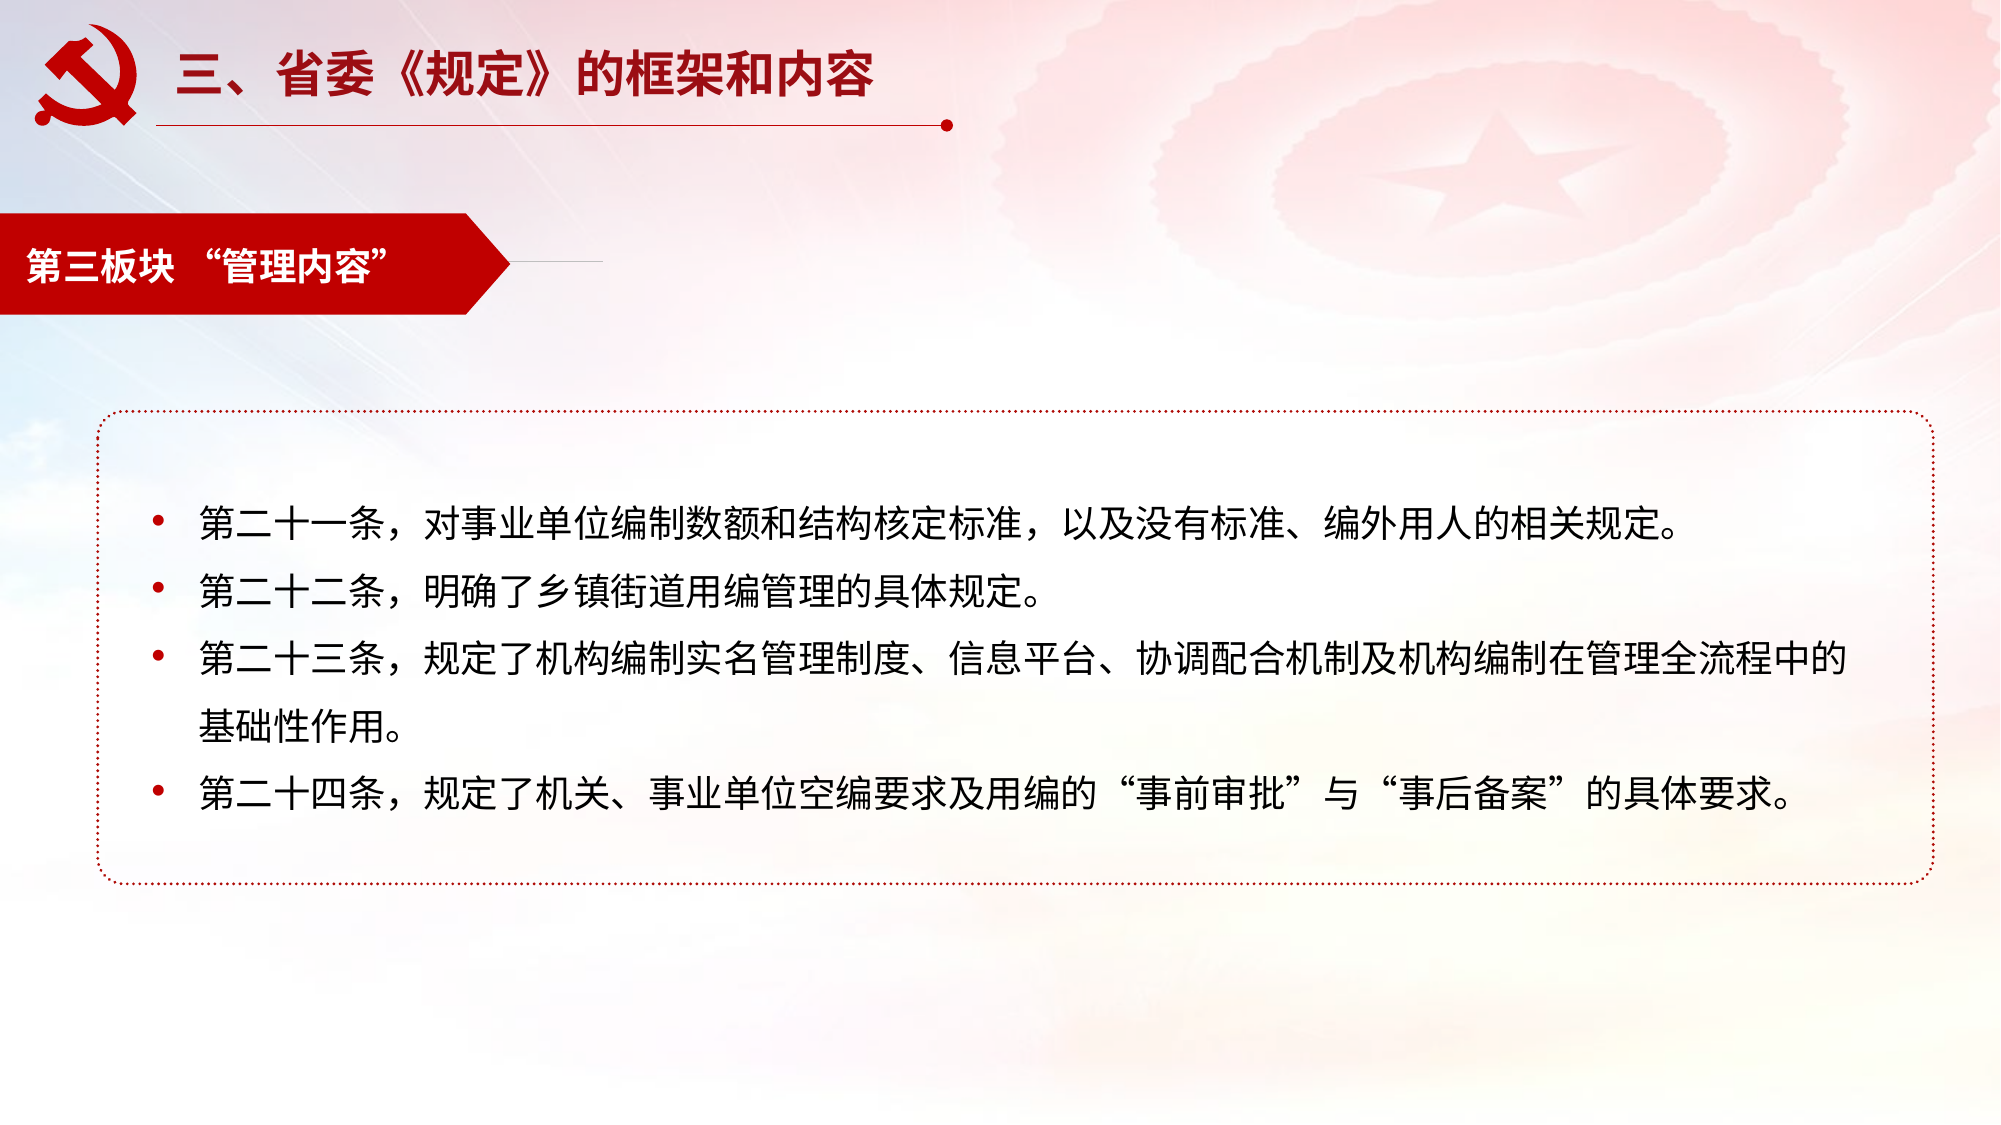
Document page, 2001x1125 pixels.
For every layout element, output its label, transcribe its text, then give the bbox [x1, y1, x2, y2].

text_box 三、省委《规定》的框架和内容 [160, 42, 1798, 117]
text_box 第二十一条，对事业单位编制数额和结构核定标准，以及没有标准、编外用人的相关规定。 第二十二条，明确了乡镇街道用编管理的具体规定。 第二十三条，规定了机构编制实名管理制度、信息平台、协调配合机制及机构编制在管理全流程中的基础性作用。 第二十四条，规定了机关、事业单位空编要求及用编的“事前审批”与“事后备案”的具体要求。 [136, 884, 1895, 891]
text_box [0, 213, 603, 315]
text_box [97, 411, 1934, 884]
